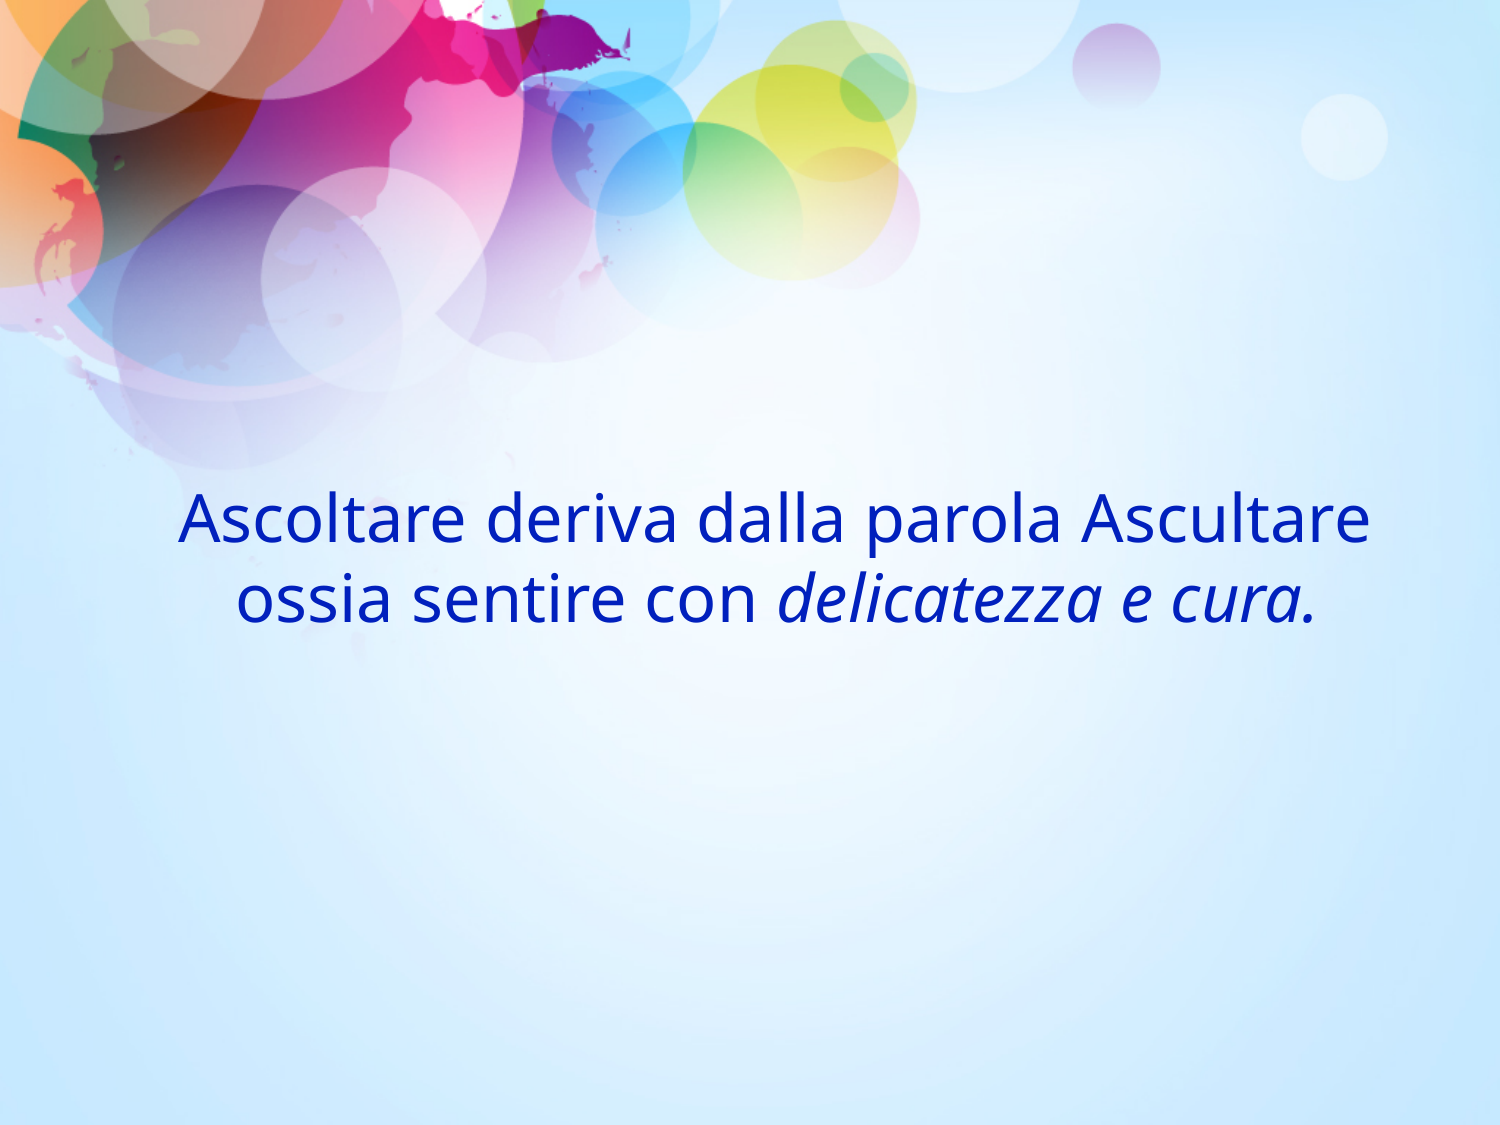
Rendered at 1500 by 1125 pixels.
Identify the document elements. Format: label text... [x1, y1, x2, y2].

list Ascoltare deriva dalla parola Ascultare ossia sentire con delicatezza e cura. [98, 468, 1402, 906]
picture [0, 0, 1500, 1125]
